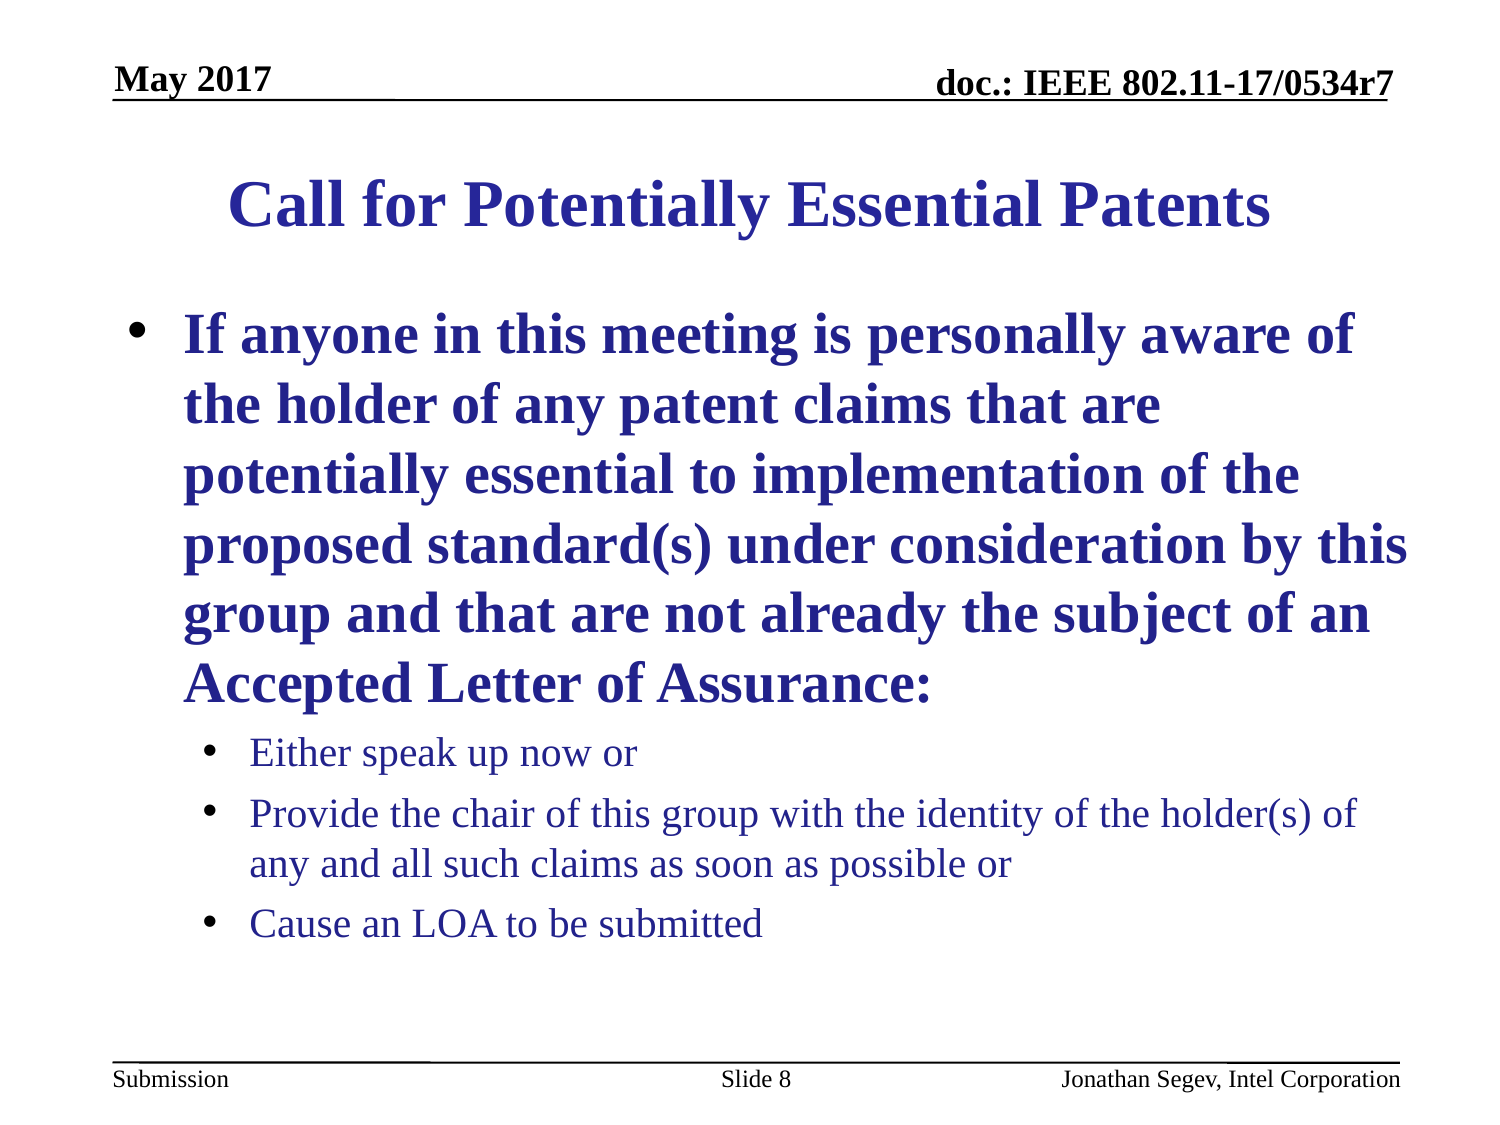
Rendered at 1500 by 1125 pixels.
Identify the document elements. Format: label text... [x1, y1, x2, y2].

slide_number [114, 54, 423, 100]
title Call for Potentially Essential Patents [112, 112, 1388, 287]
text_box If anyone in this meeting is personally aware of the holder of any patent claims that are potentially essential to implementation of the proposed standard(s) under consideration by this group and that are not already the subject of an Accepted Letter of Assurance: Either speak up now or Provide the chair of this group with the identity of the holder(s) of any and all such claims as soon as possible or Cause an LOA to be submitted [112, 287, 1438, 1063]
slide_number Slide 8 [712, 1063, 800, 1123]
footer Jonathan Segev, Intel Corporation [878, 1063, 1402, 1093]
